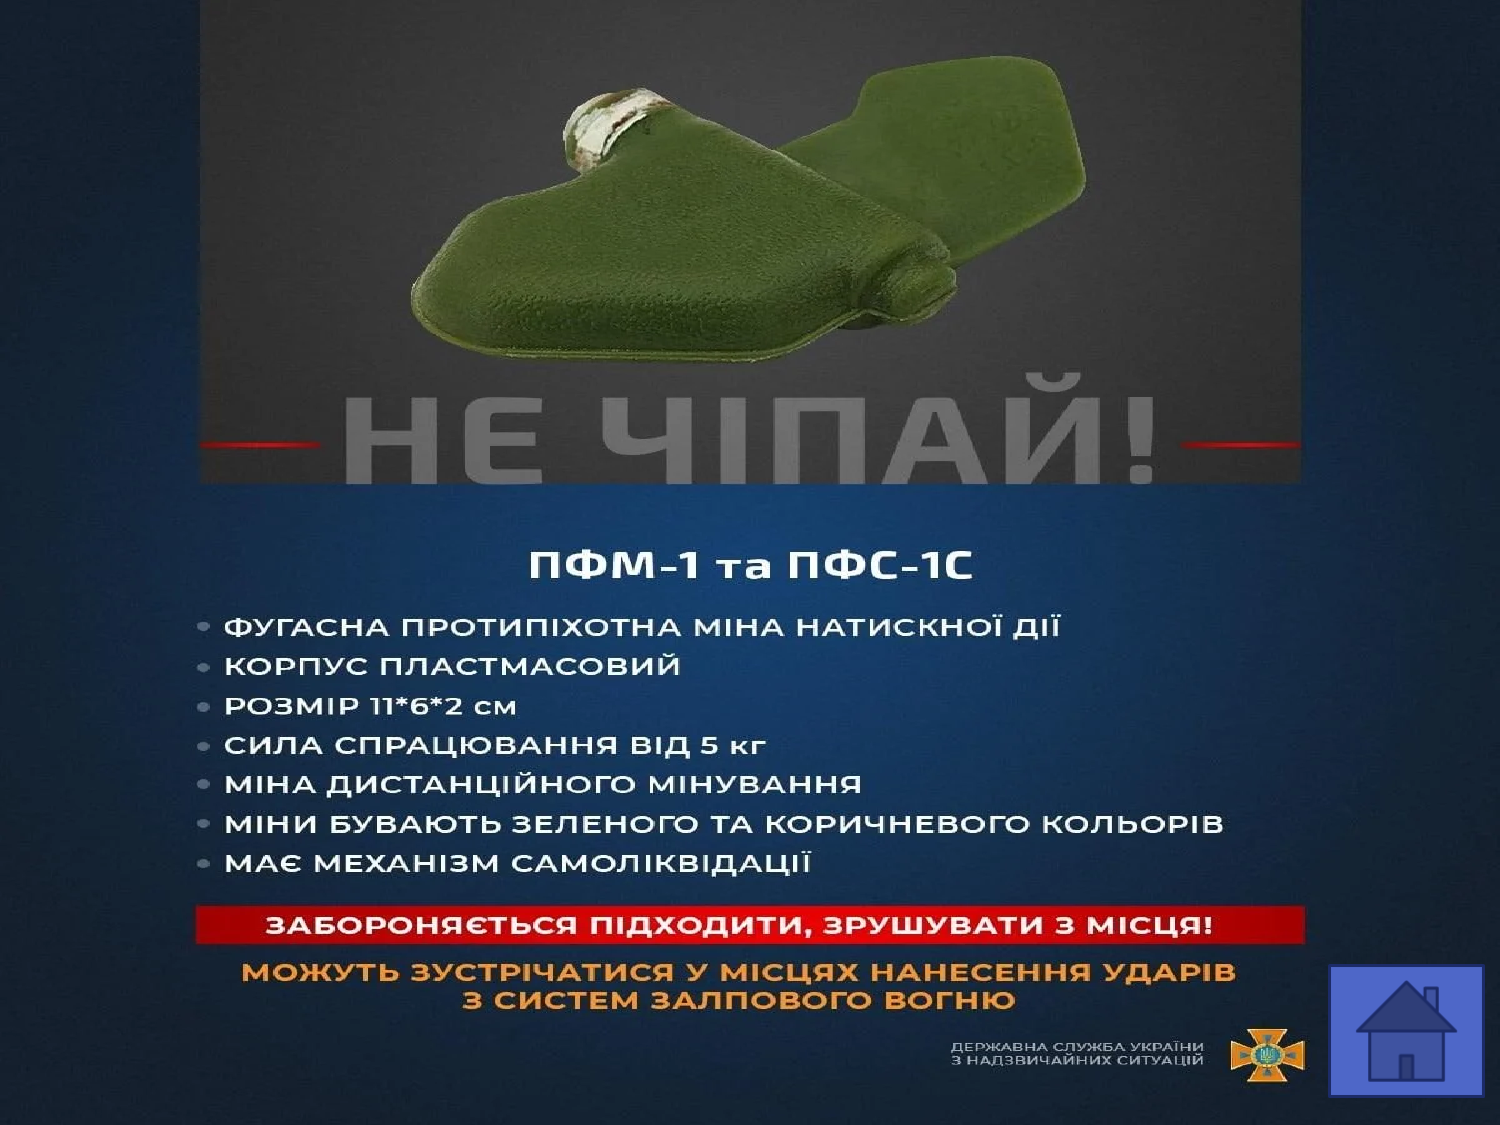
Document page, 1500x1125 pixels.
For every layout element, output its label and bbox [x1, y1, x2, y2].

picture [1328, 963, 1485, 1098]
list [0, 0, 1500, 1125]
